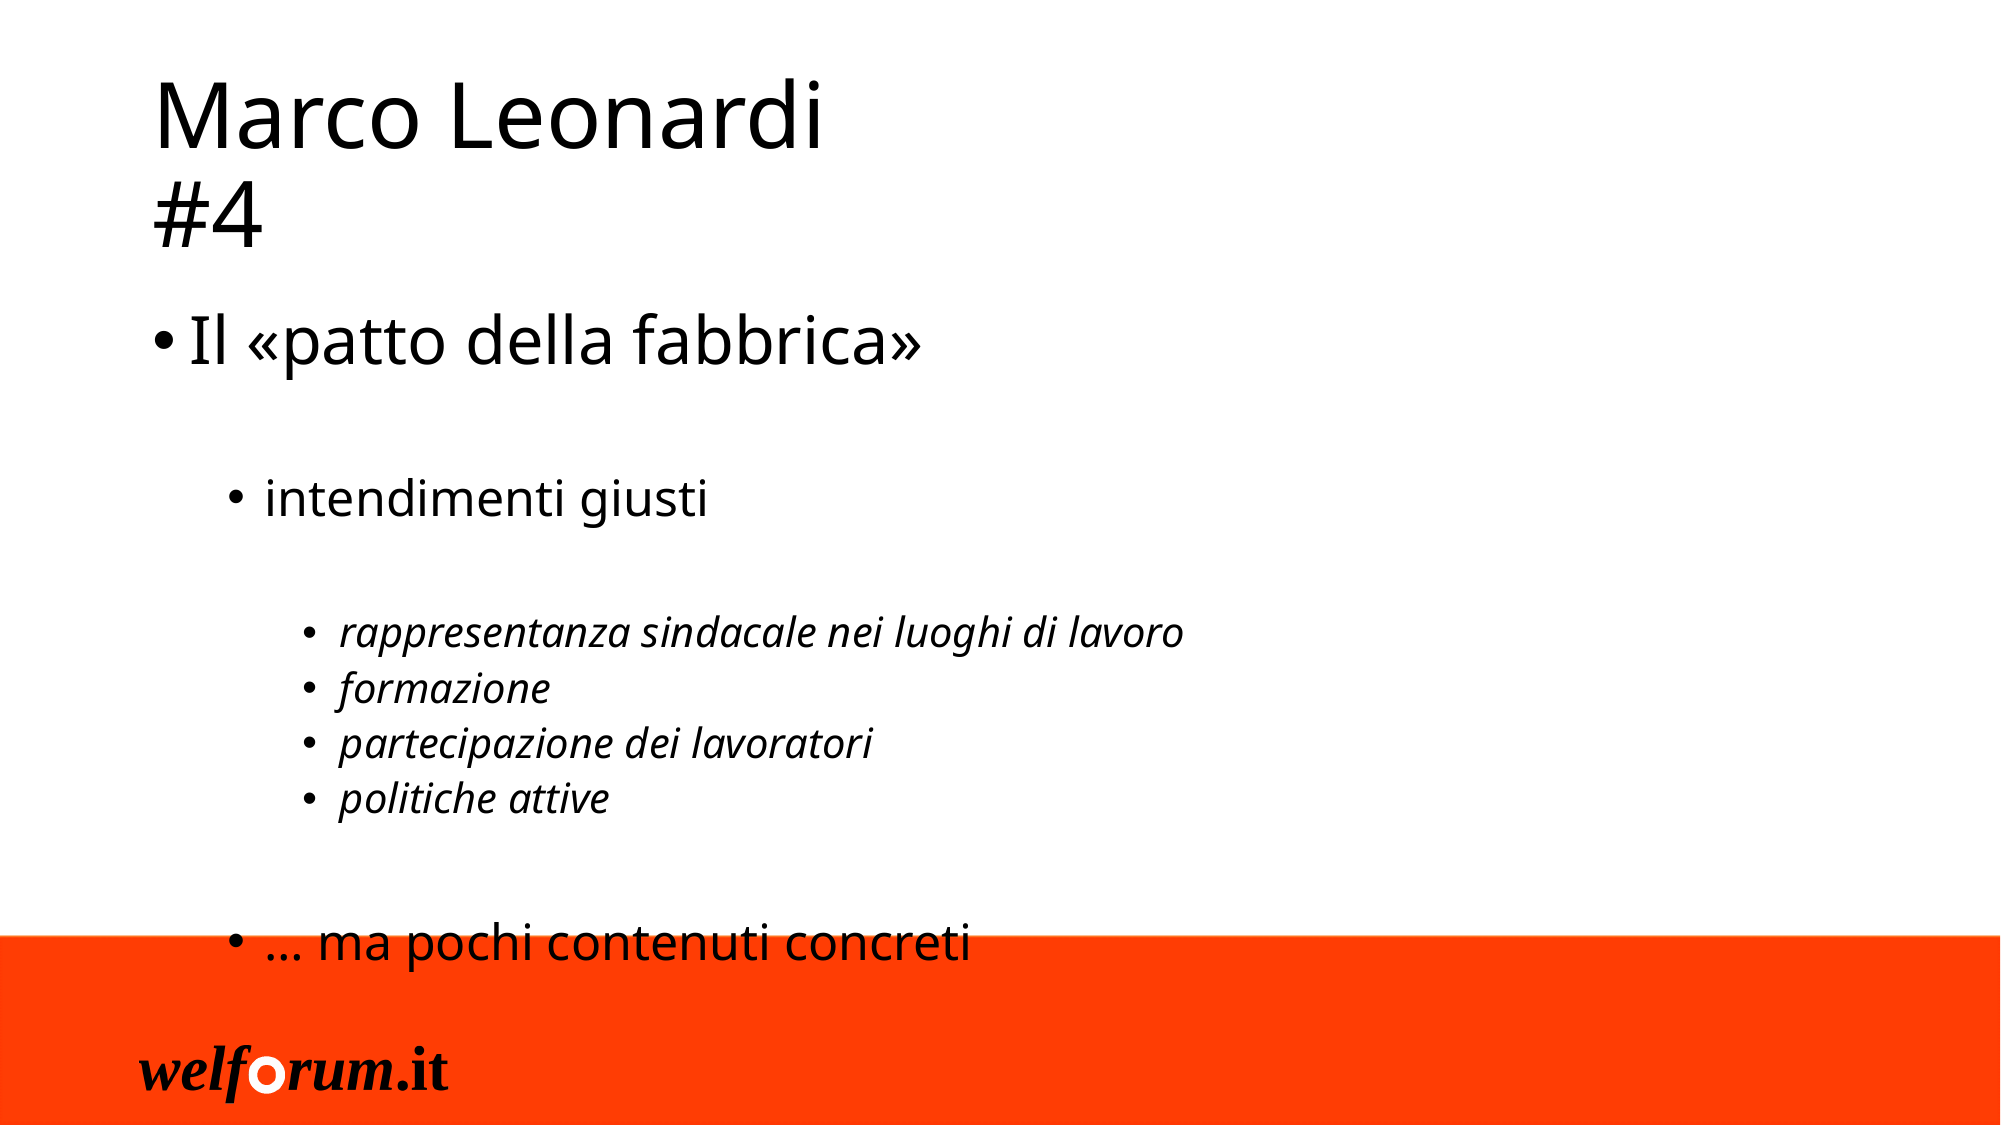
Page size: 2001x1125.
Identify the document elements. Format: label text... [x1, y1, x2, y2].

title Marco Leonardi #4 [137, 59, 1863, 278]
list Il «patto della fabbrica» intendimenti giusti rappresentanza sindacale nei luoghi di lavoro formazione partecipazione dei lavoratori politiche attive … ma pochi contenuti concreti [137, 299, 1926, 1014]
picture [0, 0, 2001, 1125]
